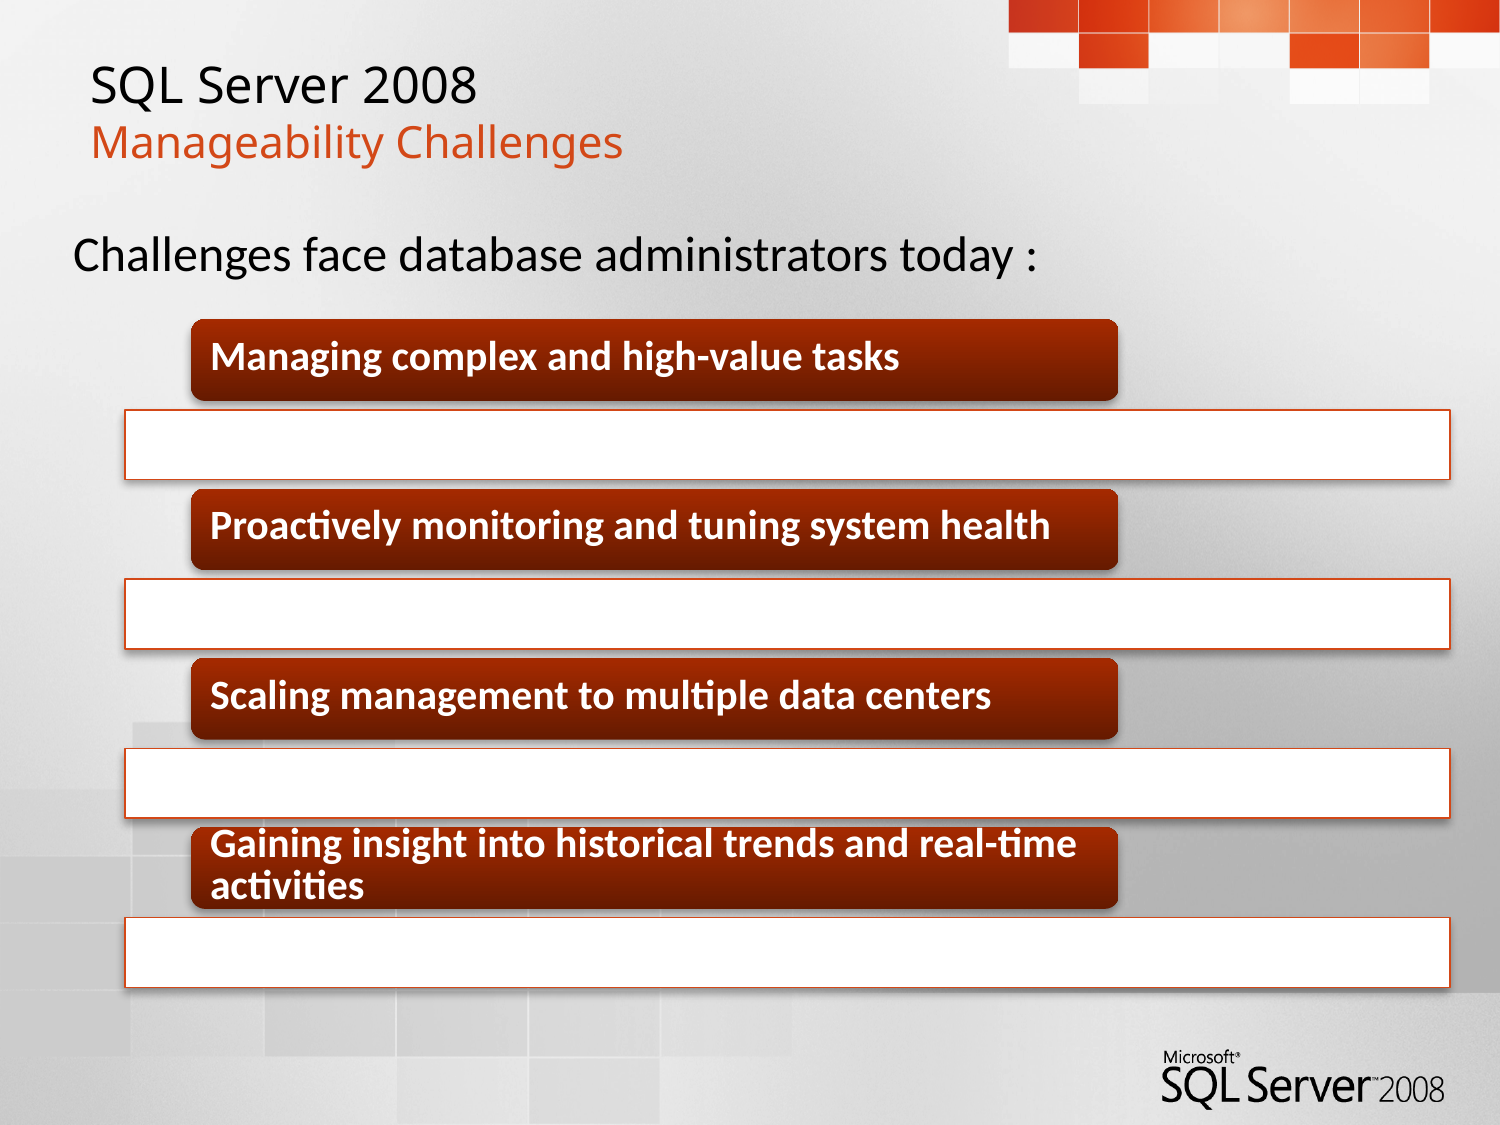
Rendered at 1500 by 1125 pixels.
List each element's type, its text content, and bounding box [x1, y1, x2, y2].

text_box Challenges face database administrators today : [58, 214, 1396, 290]
picture [0, 0, 1500, 1125]
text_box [124, 310, 1451, 988]
title SQL Server 2008 Manageability Challenges [75, 45, 1425, 175]
